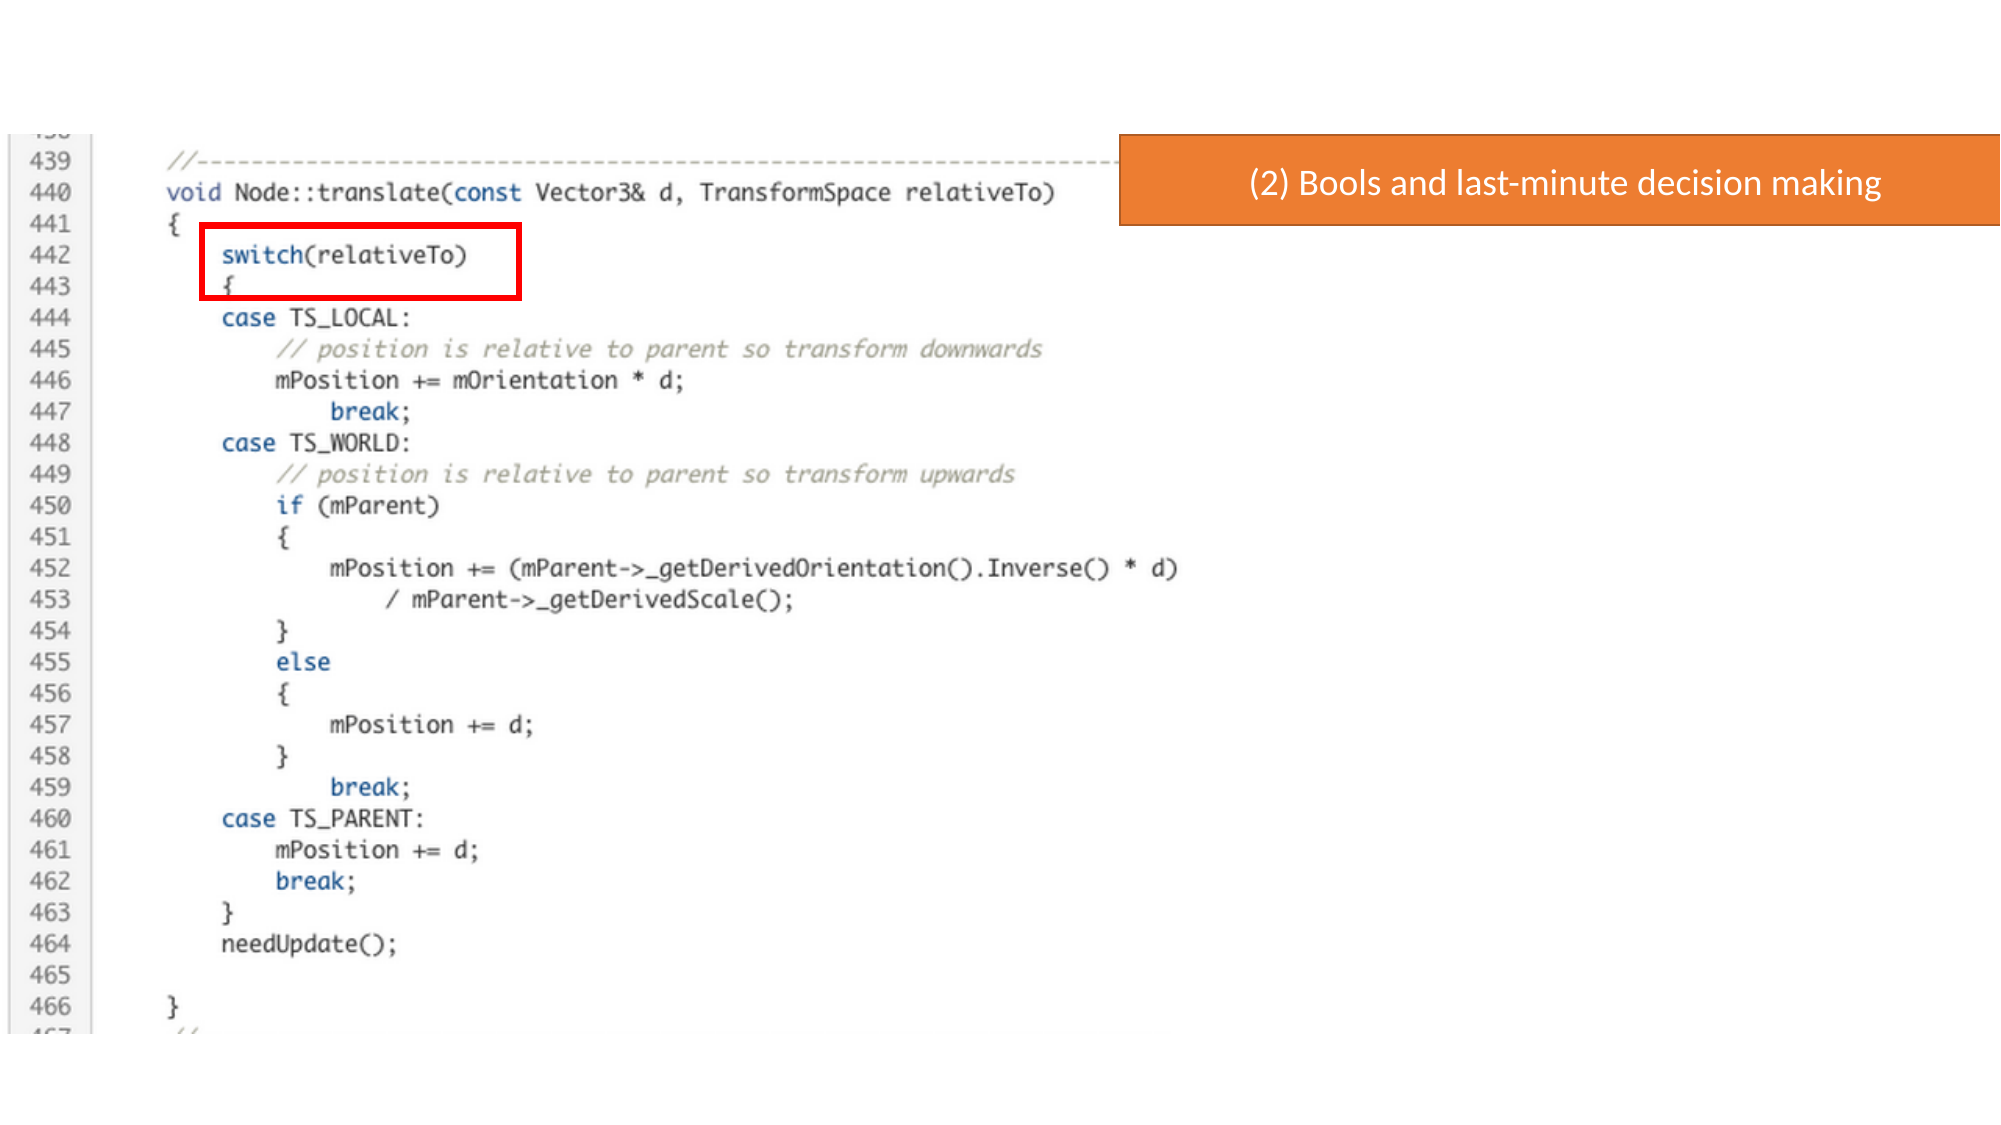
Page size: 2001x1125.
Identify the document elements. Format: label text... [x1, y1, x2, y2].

text_box (2) Bools and last-minute decision making [1322, 134, 2000, 226]
picture [0, 134, 1322, 1034]
